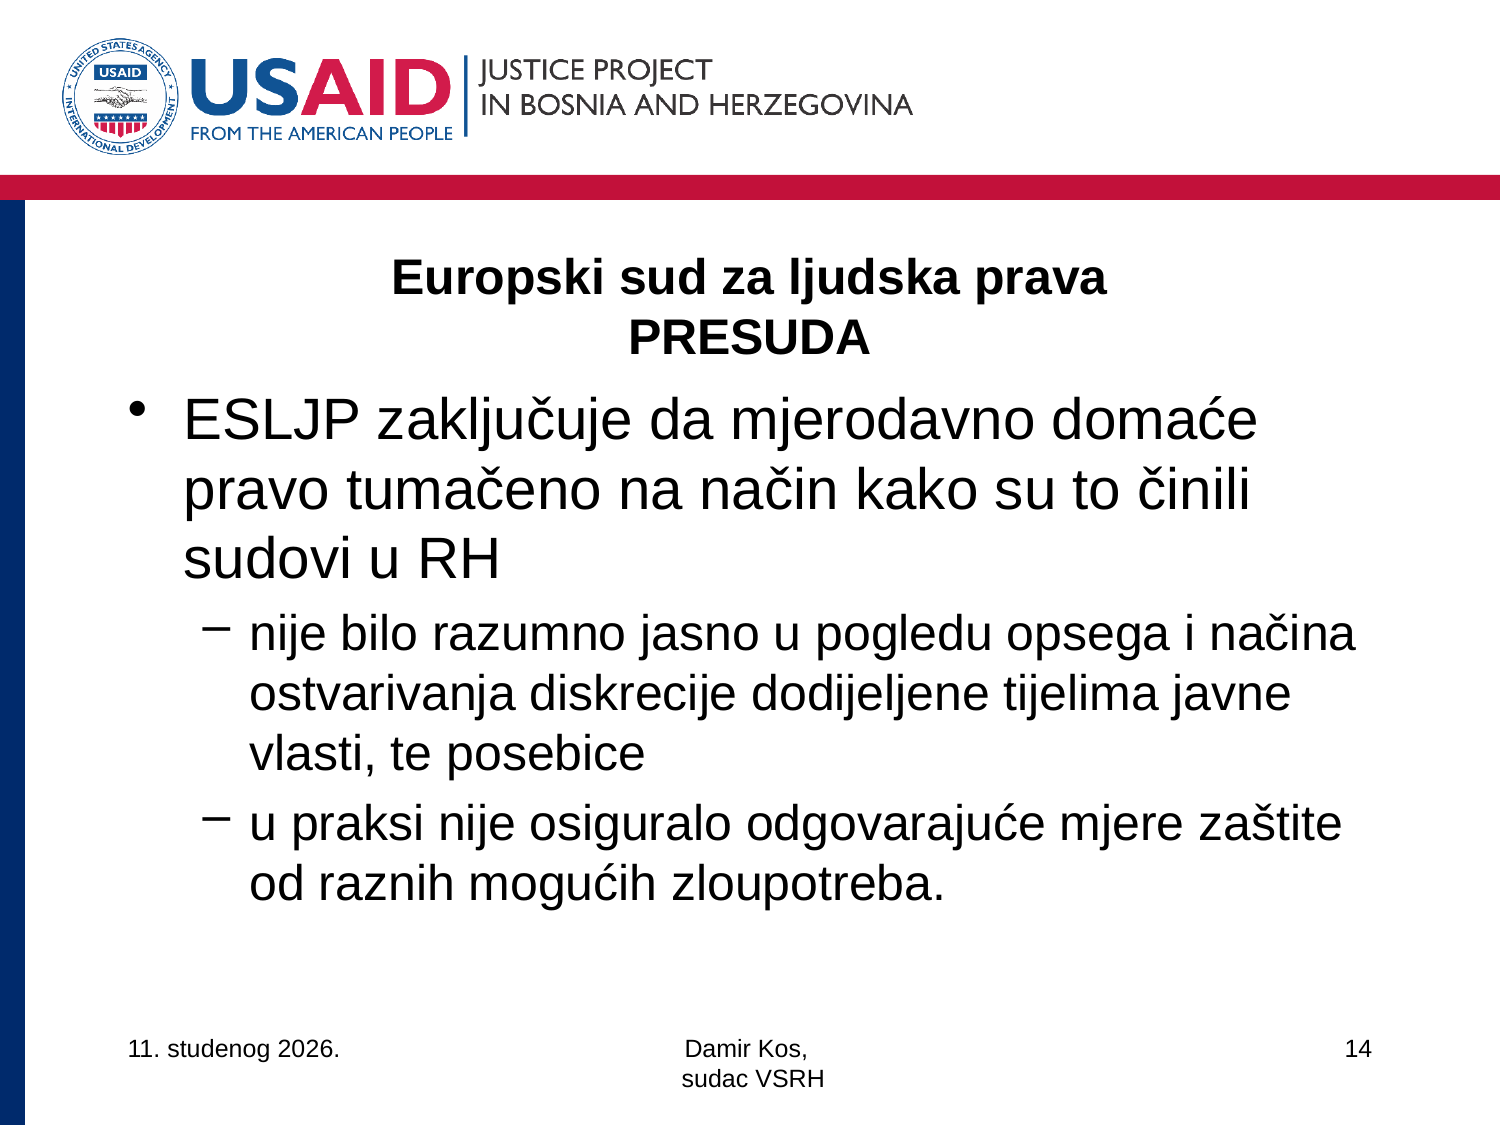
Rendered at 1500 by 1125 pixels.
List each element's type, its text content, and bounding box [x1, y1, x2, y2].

title Europski sud za ljudska prava PRESUDA [112, 237, 1388, 362]
picture [62, 38, 913, 155]
slide_number 14 [1074, 1024, 1388, 1101]
list ESLJP zaključuje da mjerodavno domaće pravo tumačeno na način kako su to činili sudovi u RH nije bilo razumno jasno u pogledu opsega i načina ostvarivanja diskrecije dodijeljene tijelima javne vlasti, te posebice u praksi nije osiguralo odgovarajuće mjere zaštite od raznih mogućih zloupotreba. [112, 373, 1388, 1000]
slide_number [112, 1024, 426, 1101]
footer Damir Kos, sudac VSRH [512, 1024, 988, 1101]
